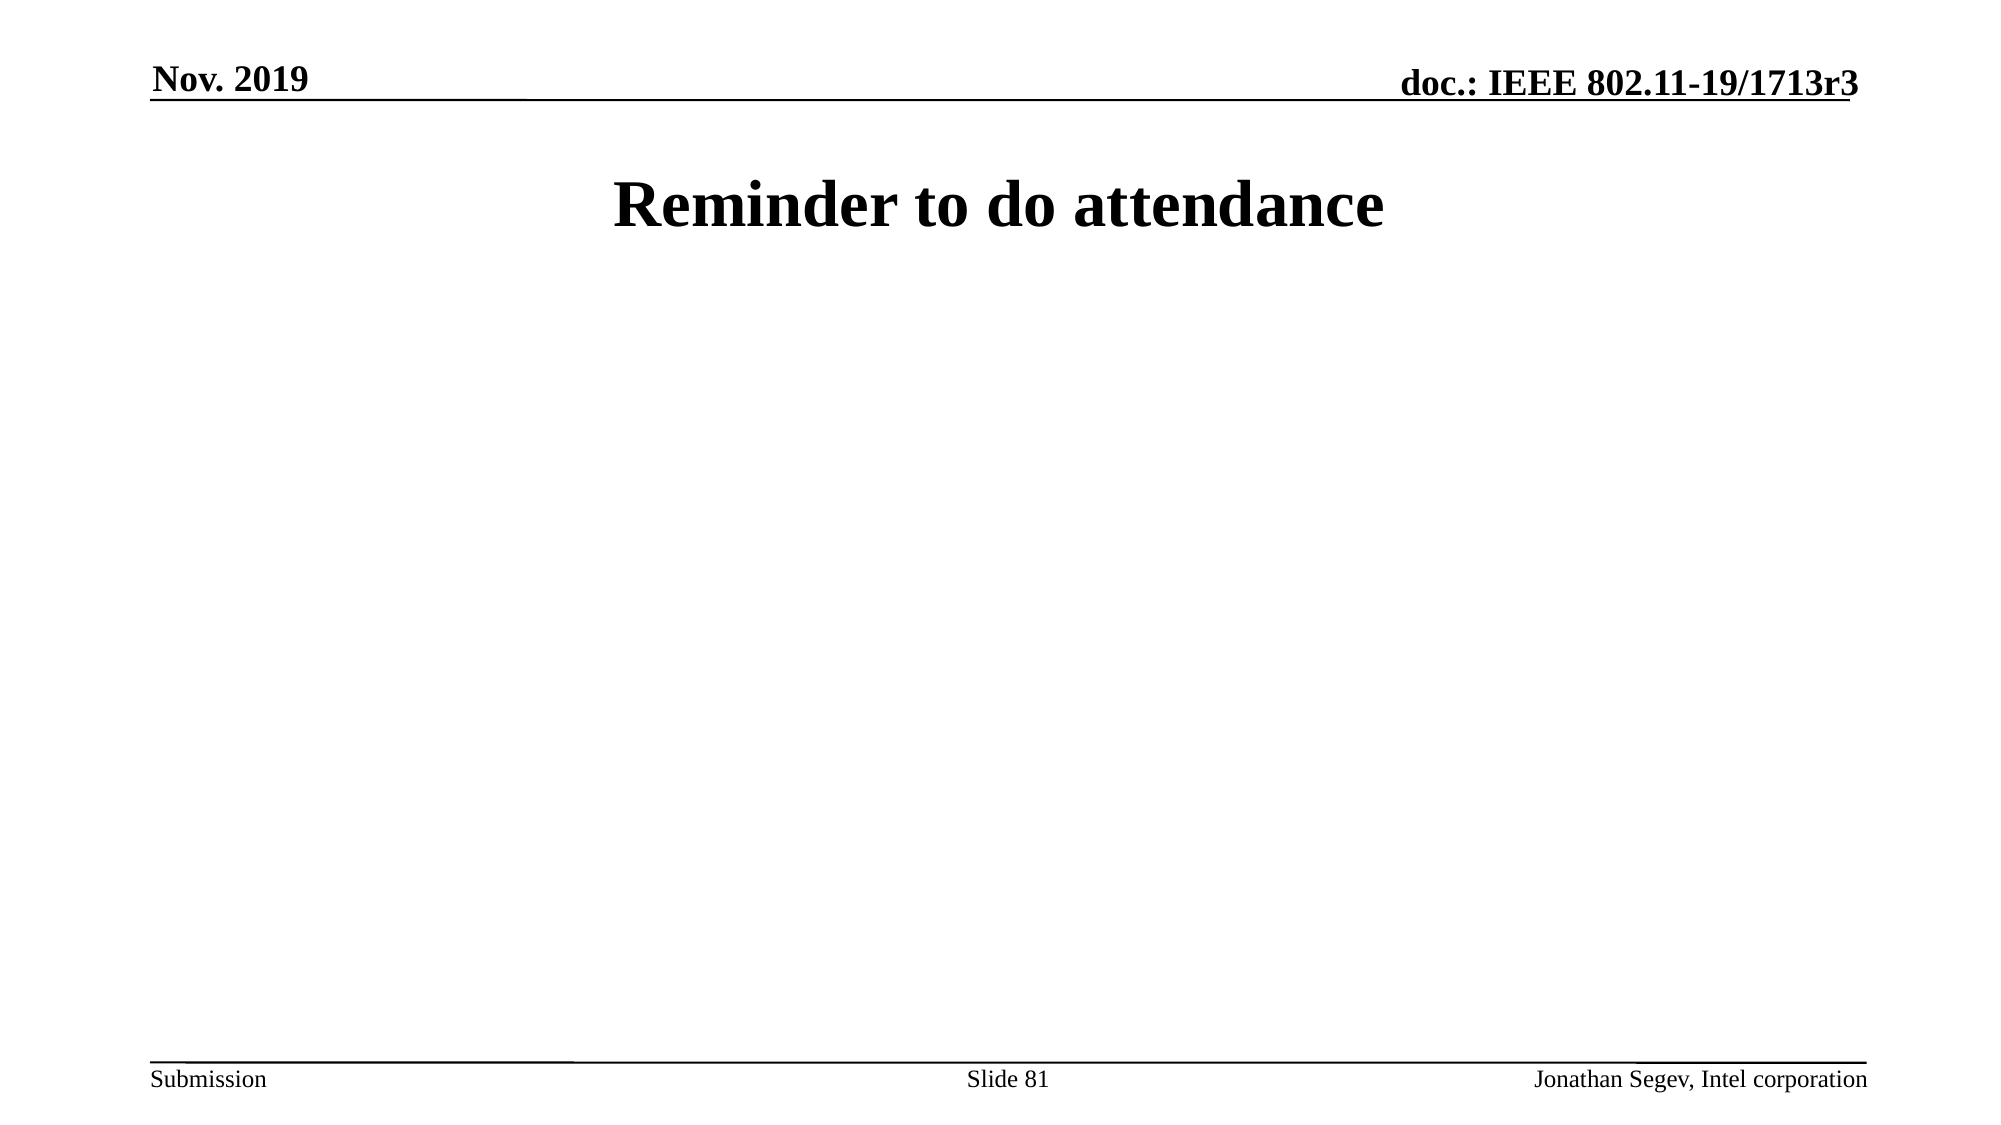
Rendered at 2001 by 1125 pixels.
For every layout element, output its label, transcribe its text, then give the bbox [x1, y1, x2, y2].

slide_number Slide 81 [950, 1061, 1067, 1123]
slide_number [152, 54, 563, 100]
title Reminder to do attendance [149, 112, 1850, 288]
footer Jonathan Segev, Intel corporation [1171, 1061, 1869, 1093]
